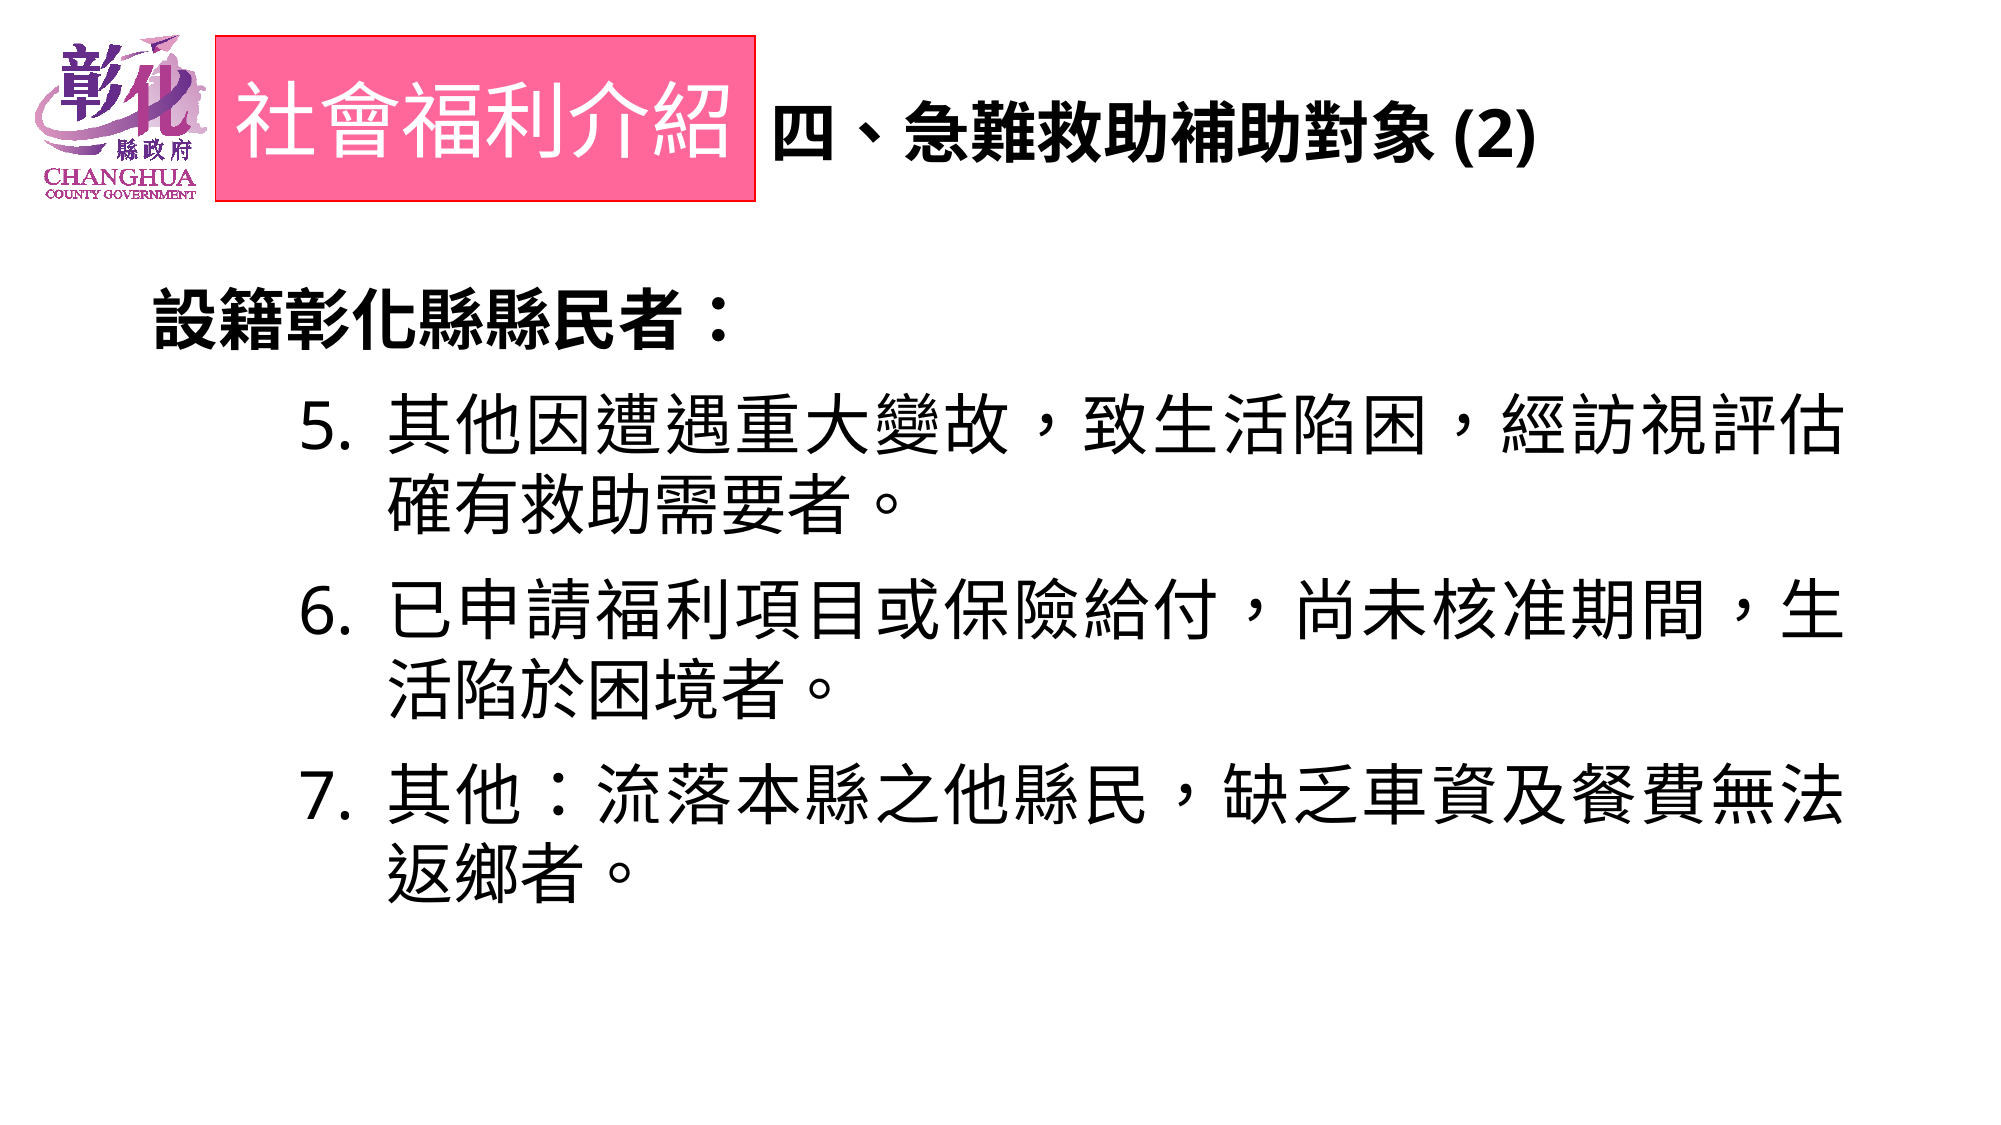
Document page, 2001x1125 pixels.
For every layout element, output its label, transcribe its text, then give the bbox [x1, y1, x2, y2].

text_box 四、急難救助補助對象(2) [754, 26, 1948, 245]
list 設籍彰化縣縣民者： 其他因遭遇重大變故，致生活陷困，經訪視評估確有救助需要者。 已申請福利項目或保險給付，尚未核准期間，生活陷於困境者。 其他：流落本縣之他縣民，缺乏車資及餐費無法返鄉者。 [136, 269, 1862, 1000]
text_box 社會福利介紹 [215, 35, 754, 202]
picture [35, 35, 215, 212]
